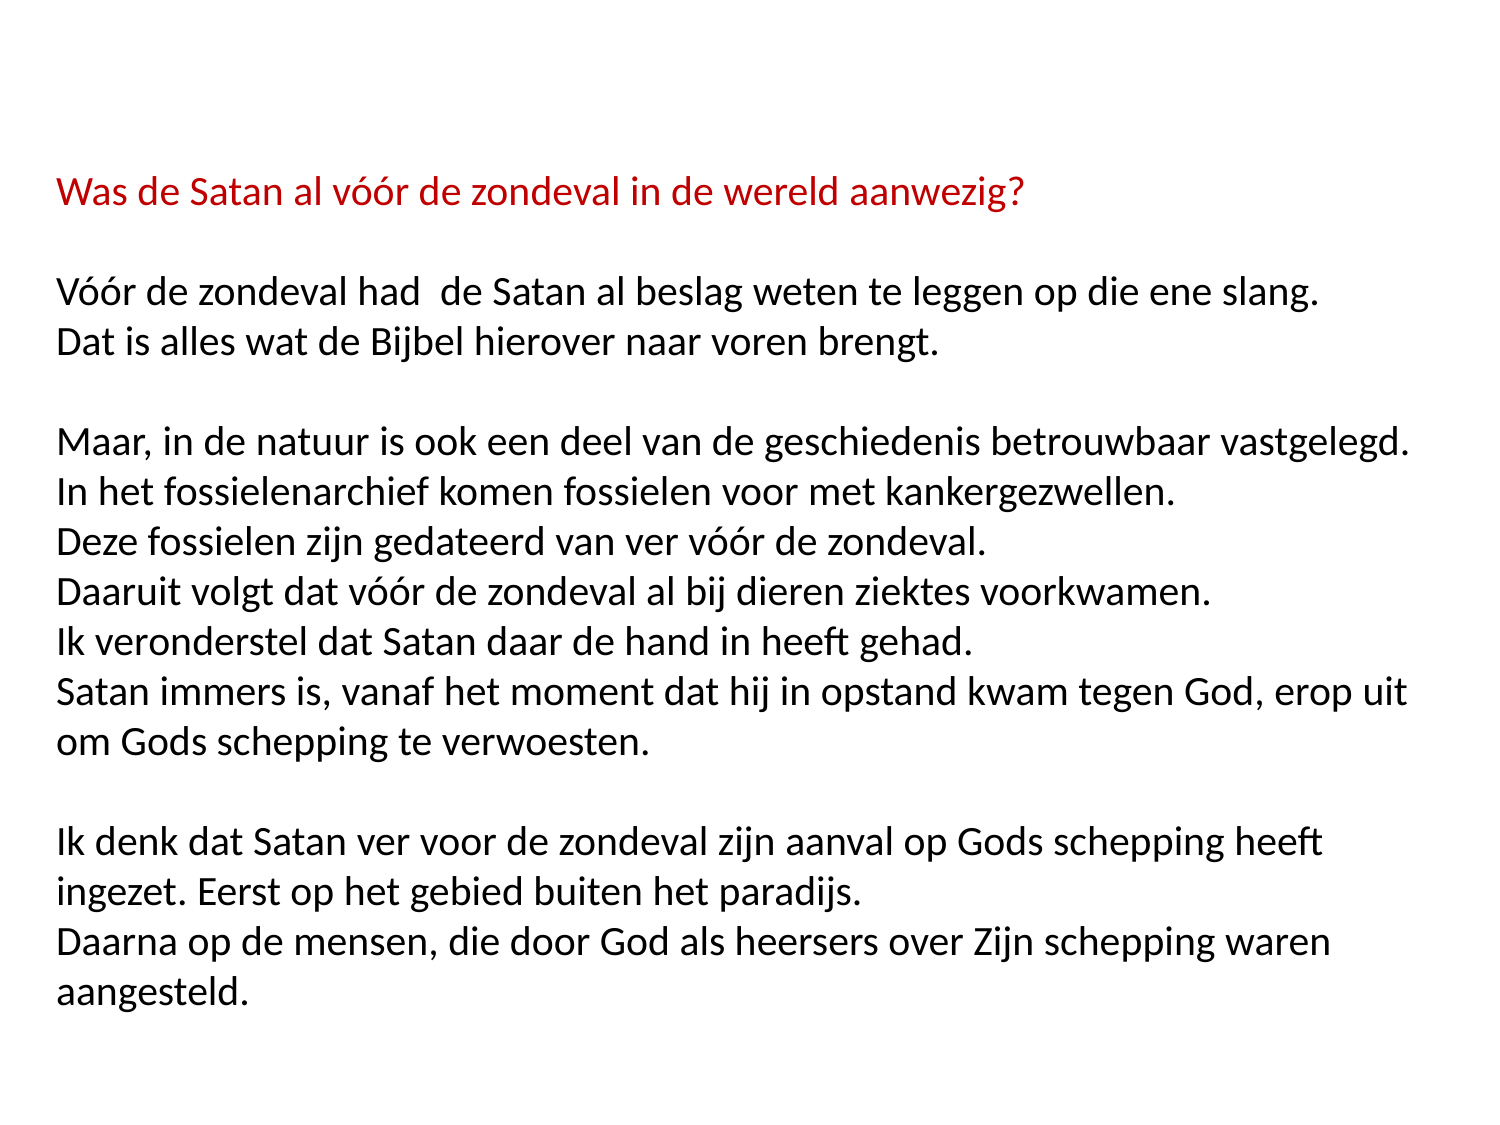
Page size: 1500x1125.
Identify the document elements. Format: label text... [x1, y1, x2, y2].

text_box Was de Satan al vóór de zondeval in de wereld aanwezig? Vóór de zondeval had de Satan al beslag weten te leggen op die ene slang. Dat is alles wat de Bijbel hierover naar voren brengt. Maar, in de natuur is ook een deel van de geschiedenis betrouwbaar vastgelegd. In het fossielenarchief komen fossielen voor met kankergezwellen. Deze fossielen zijn gedateerd van ver vóór de zondeval. Daaruit volgt dat vóór de zondeval al bij dieren ziektes voorkwamen. Ik veronderstel dat Satan daar de hand in heeft gehad. Satan immers is, vanaf het moment dat hij in opstand kwam tegen God, erop uit om Gods schepping te verwoesten. Ik denk dat Satan ver voor de zondeval zijn aanval op Gods schepping heeft ingezet. Eerst op het gebied buiten het paradijs. Daarna op de mensen, die door God als heersers over Zijn schepping waren aangesteld. [41, 66, 1459, 1022]
